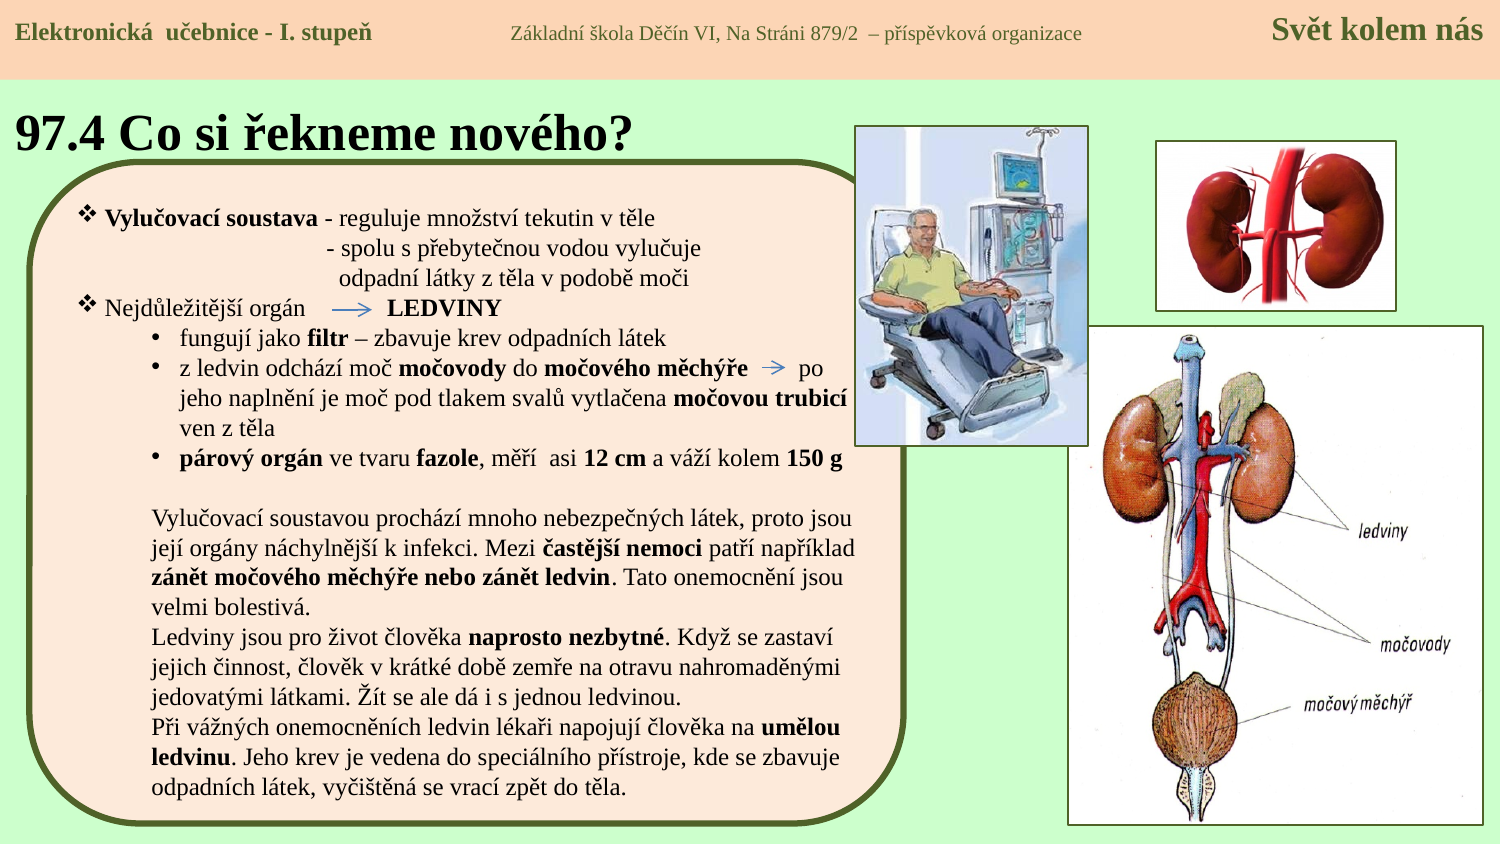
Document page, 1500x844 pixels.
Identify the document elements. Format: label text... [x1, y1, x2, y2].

text_box Elektronická učebnice - I. stupeň Základní škola Děčín VI, Na Stráni 879/2 – příspěvková organizace Svět kolem nás [0, 0, 1500, 80]
text_box Vylučovací soustava - reguluje množství tekutin v těle - spolu s přebytečnou vodou vylučuje odpadní látky z těla v podobě moči Nejdůležitější orgán LEDVINY fungují jako filtr – zbavuje krev odpadních látek z ledvin odchází moč močovody do močového měchýře po jeho naplnění je moč pod tlakem svalů vytlačena močovou trubicí ven z těla párový orgán ve tvaru fazole, měří asi 12 cm a váží kolem 150 g Vylučovací soustavou prochází mnoho nebezpečných látek, proto jsou její orgány náchylnější k infekci. Mezi častější nemoci patří například zánět močového měchýře nebo zánět ledvin. Tato onemocnění jsou velmi bolestivá. Ledviny jsou pro život člověka naprosto nezbytné. Když se zastaví jejich činnost, člověk v krátké době zemře na otravu nahromaděnými jedovatými látkami. Žít se ale dá i s jednou ledvinou. Při vážných onemocněních ledvin lékaři napojují člověka na umělou ledvinu. Jeho krev je vedena do speciálního přístroje, kde se zbavuje odpadních látek, vyčištěná se vrací zpět do těla. [27, 159, 906, 826]
picture [1156, 141, 1395, 310]
picture [855, 126, 1483, 824]
title 97.4 Co si řekneme nového? [0, 80, 703, 179]
